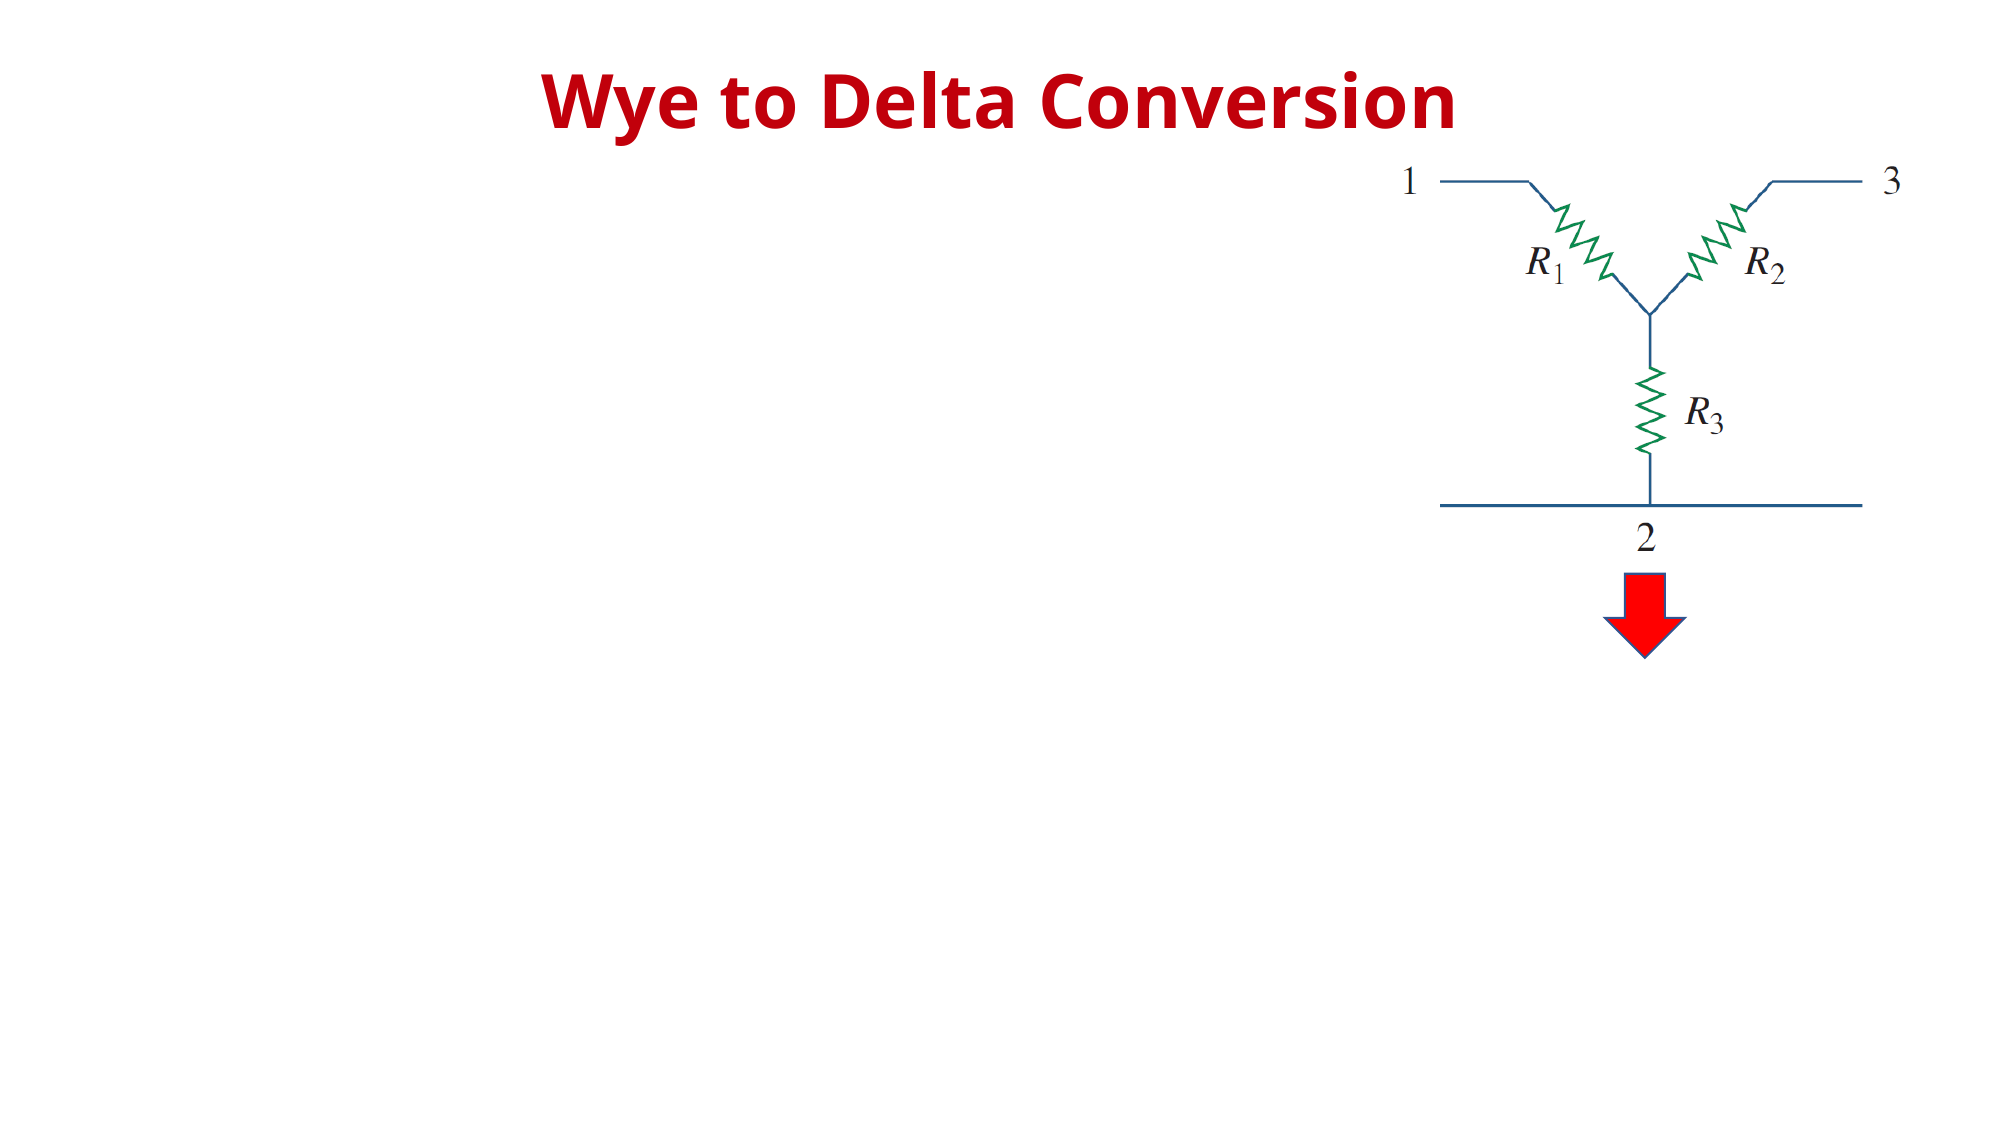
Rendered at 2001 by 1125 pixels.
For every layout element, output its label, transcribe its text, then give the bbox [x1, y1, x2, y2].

picture [1381, 141, 1966, 582]
text_box Wye to Delta Conversion [343, 45, 1657, 151]
text_box [1602, 582, 1688, 660]
